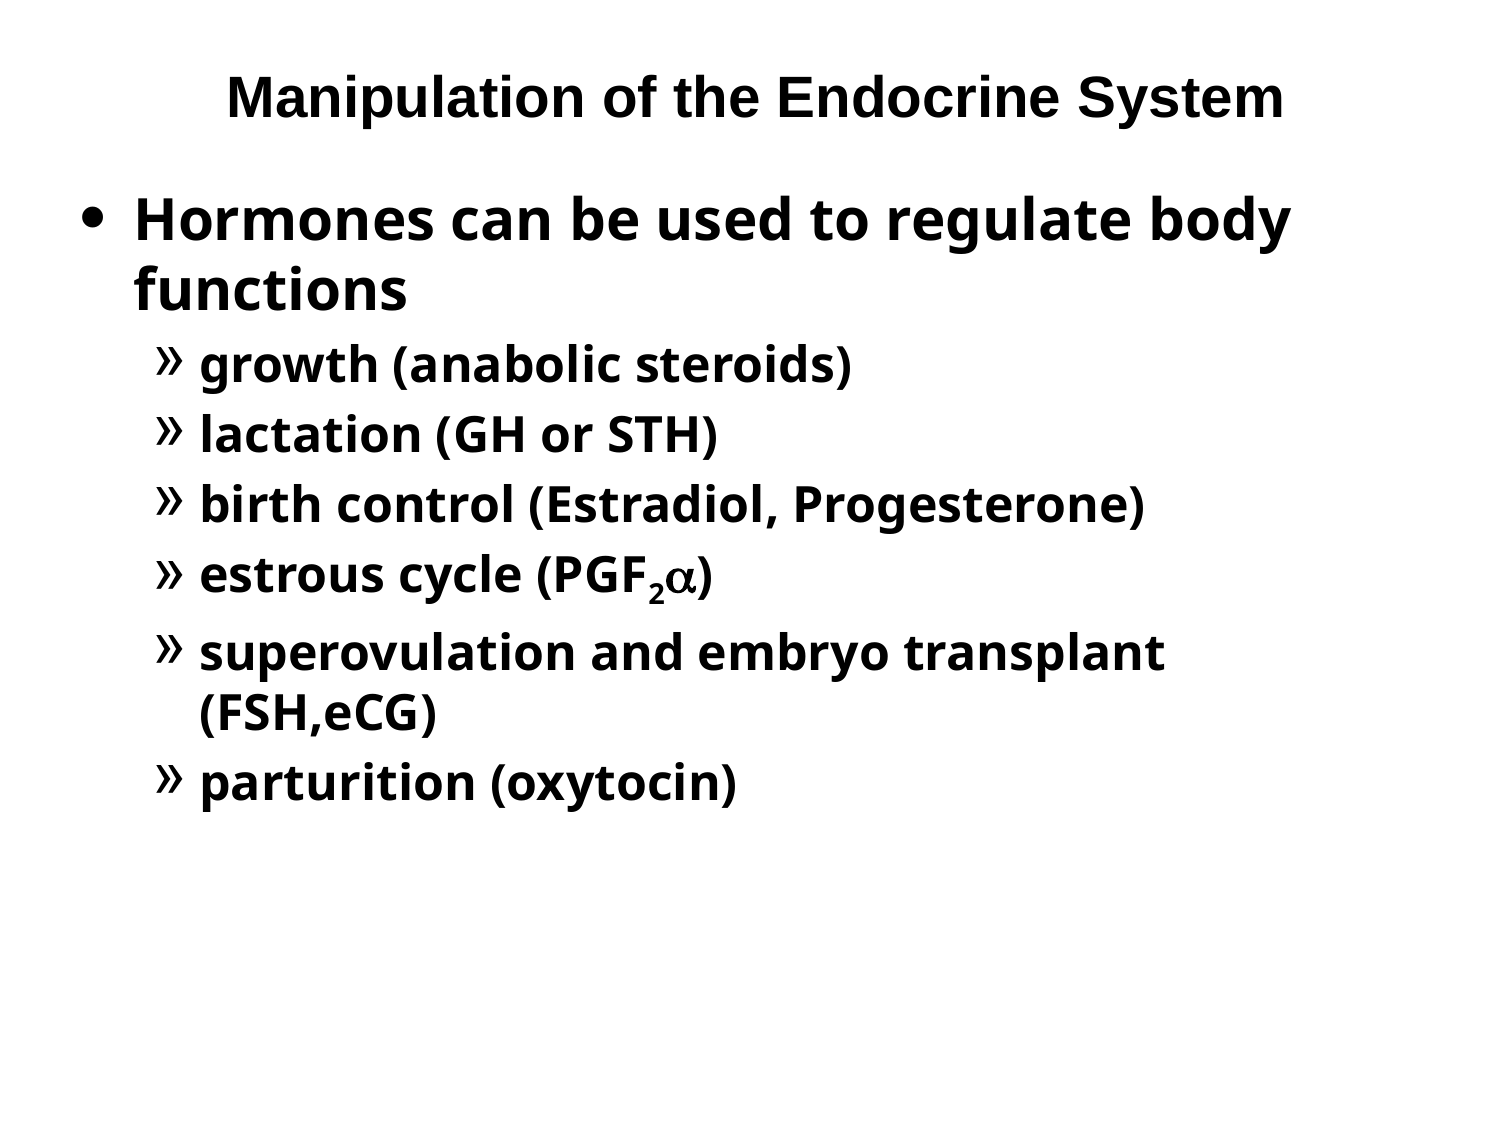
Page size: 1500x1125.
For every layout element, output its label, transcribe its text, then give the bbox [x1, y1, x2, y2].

list Hormones can be used to regulate body functions growth (anabolic steroids) lactation (GH or STH) birth control (Estradiol, Progesterone) estrous cycle (PGF2) superovulation and embryo transplant (FSH,eCG) parturition (oxytocin) [62, 174, 1425, 1000]
title Manipulation of the Endocrine System [50, 24, 1463, 163]
